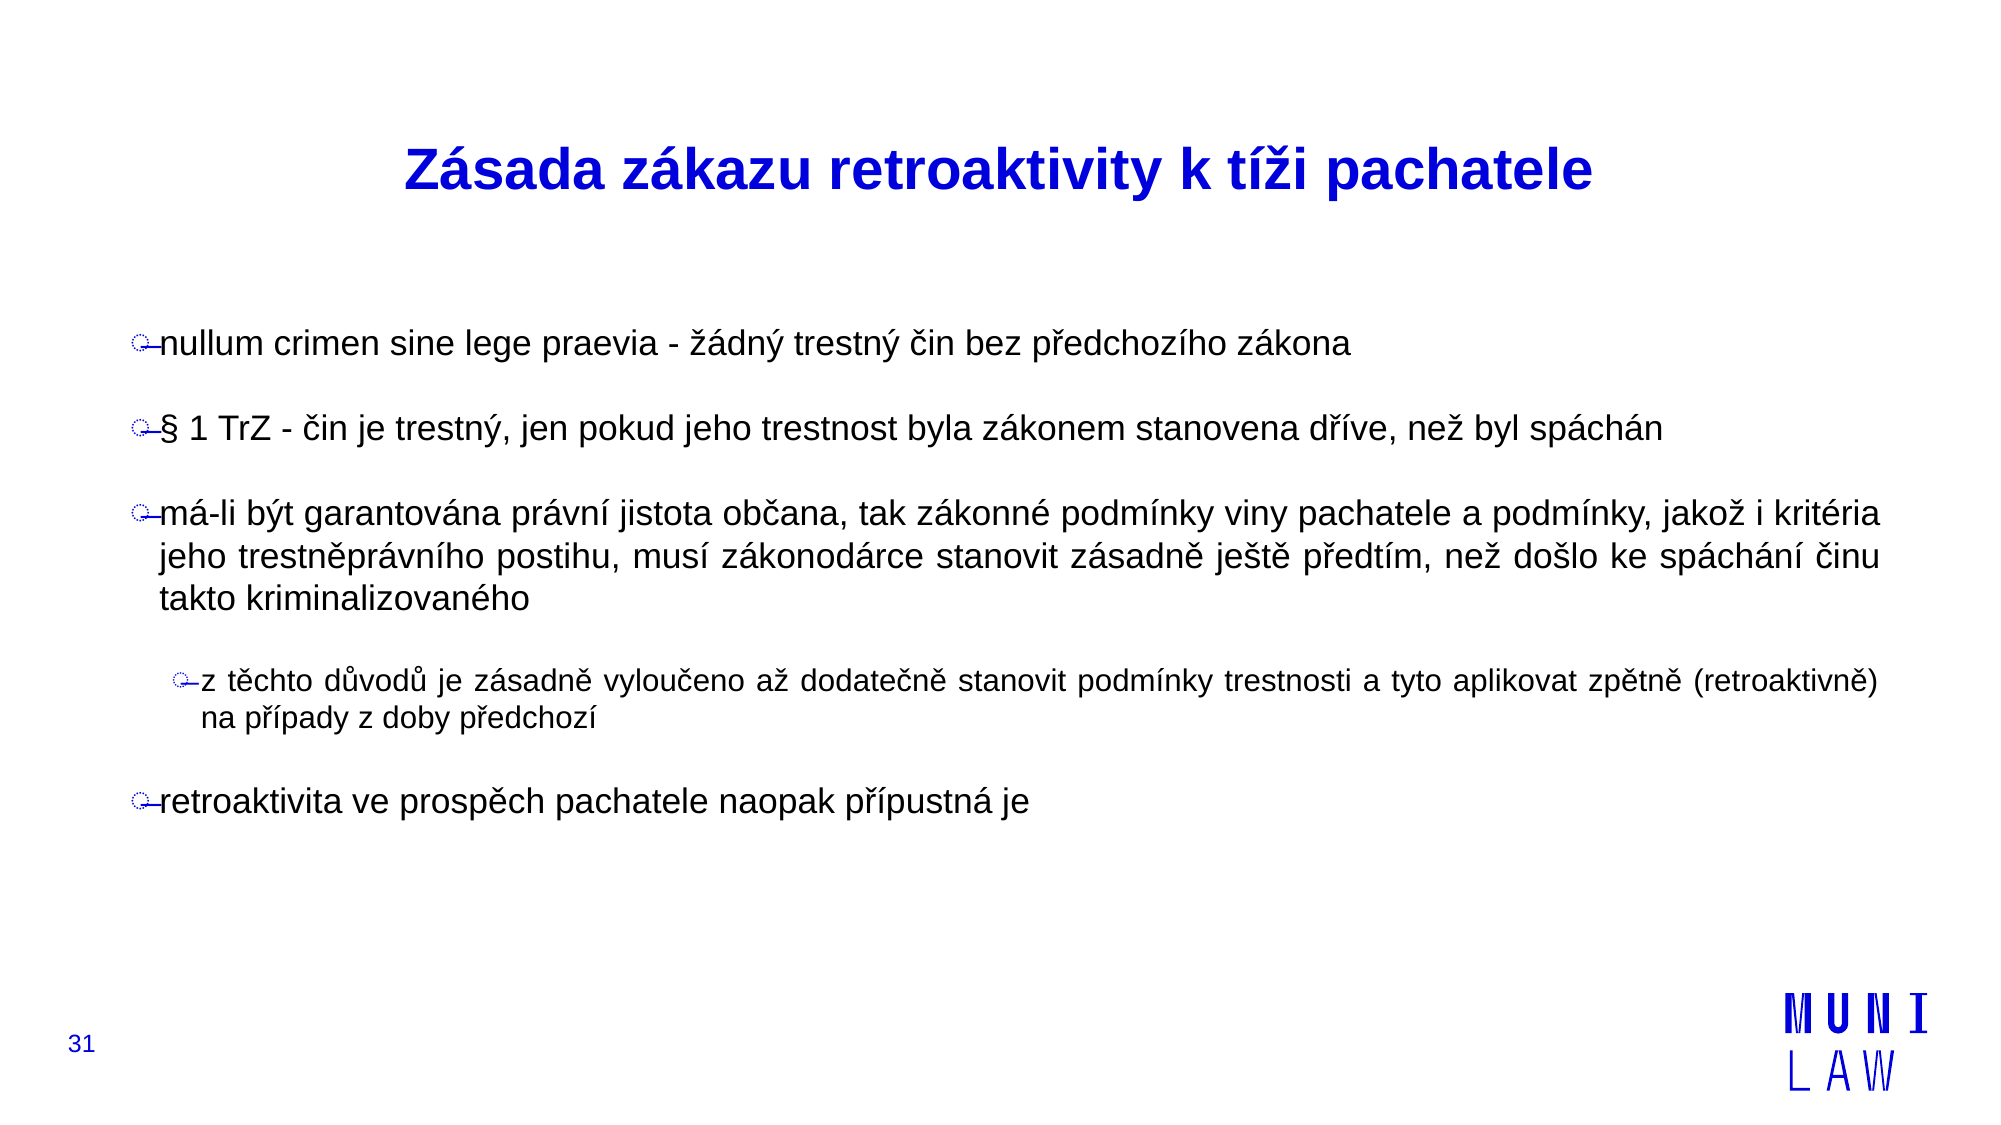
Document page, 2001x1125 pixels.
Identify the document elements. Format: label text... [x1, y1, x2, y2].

title Zásada zákazu retroaktivity k tíži pachatele [118, 118, 1883, 193]
list nullum crimen sine lege praevia - žádný trestný čin bez předchozího zákona § 1 TrZ - čin je trestný, jen pokud jeho trestnost byla zákonem stanovena dříve, než byl spáchán má-li být garantována právní jistota občana, tak zákonné podmínky viny pachatele a podmínky, jakož i kritéria jeho trestněprávního postihu, musí zákonodárce stanovit zásadně ještě předtím, než došlo ke spáchání činu takto kriminalizovaného z těchto důvodů je zásadně vyloučeno až dodatečně stanovit podmínky trestnosti a tyto aplikovat zpětně (retroaktivně) na případy z doby předchozí retroaktivita ve prospěch pachatele naopak přípustná je [118, 277, 1883, 957]
slide_number 31 [67, 1021, 110, 1063]
